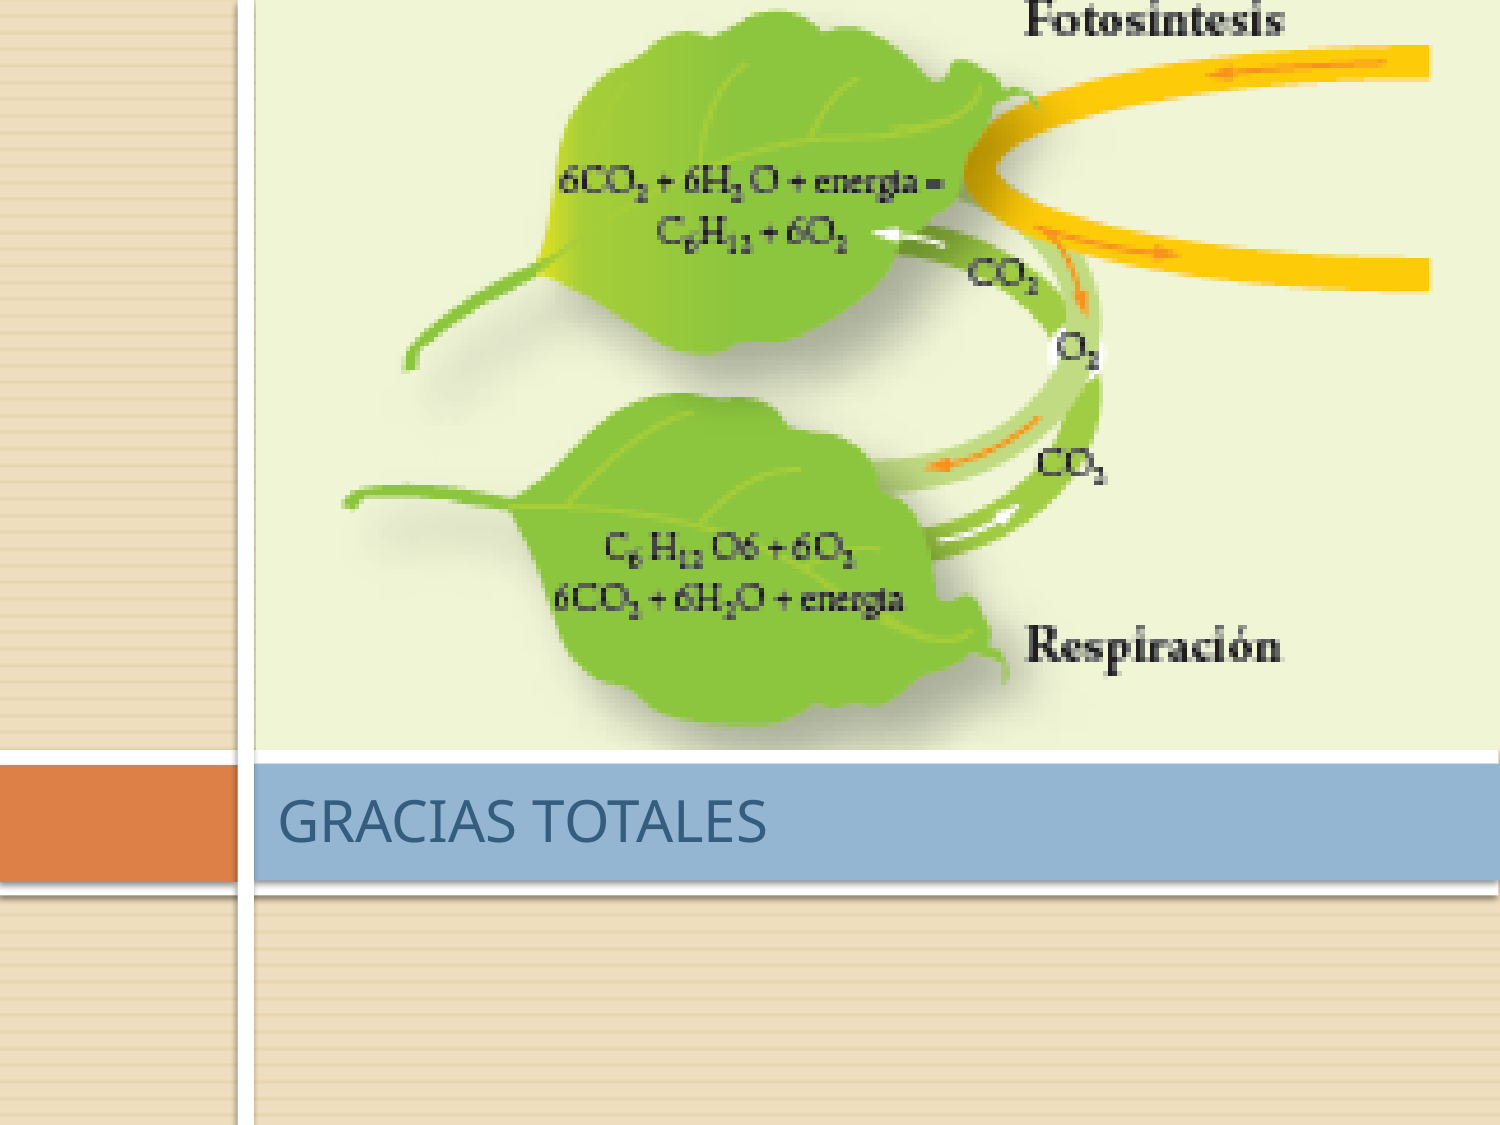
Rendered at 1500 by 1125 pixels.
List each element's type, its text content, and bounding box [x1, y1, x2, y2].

title GRACIAS TOTALES [262, 762, 1463, 875]
picture [255, 0, 1500, 750]
